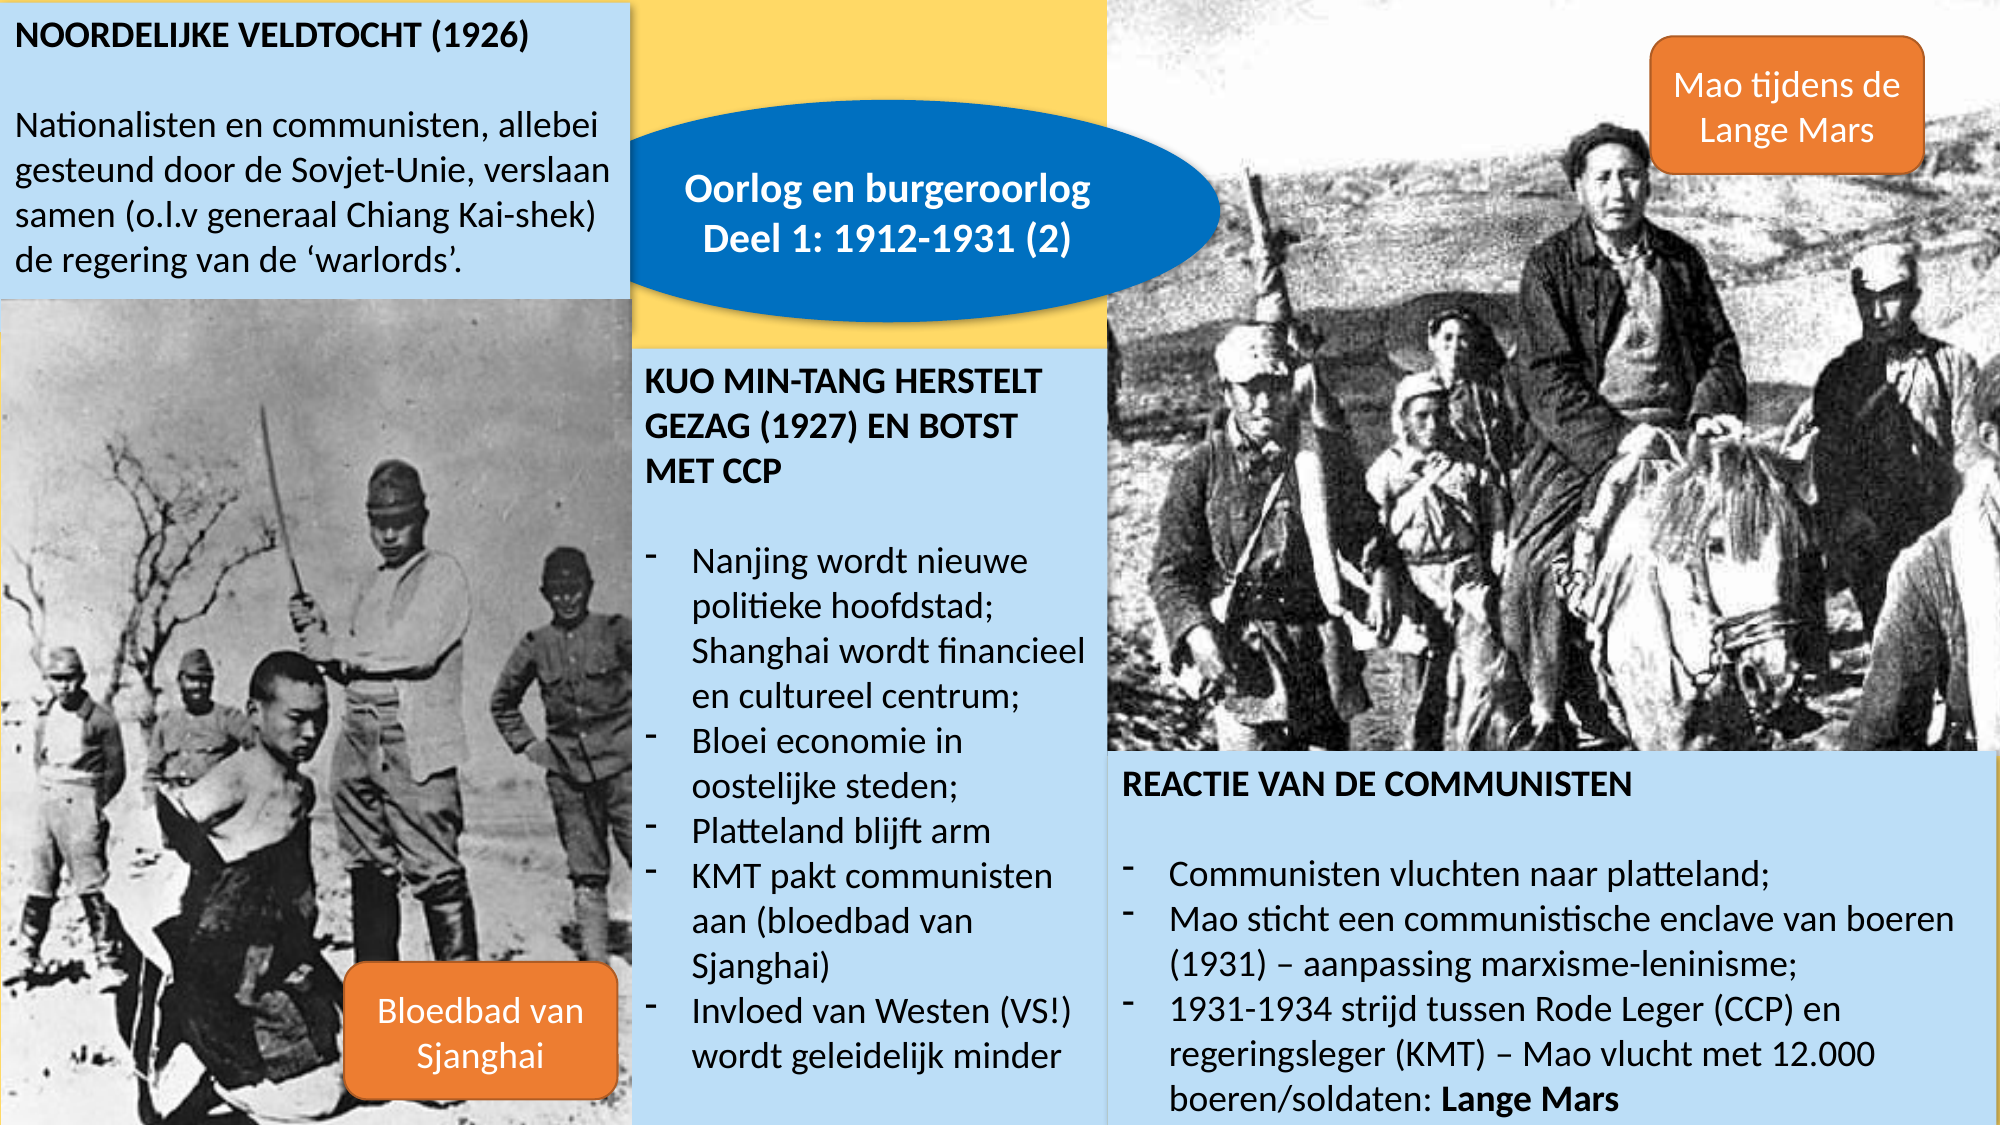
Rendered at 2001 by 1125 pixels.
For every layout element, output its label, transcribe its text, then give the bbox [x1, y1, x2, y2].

text_box KUO MIN-TANG HERSTELT GEZAG (1927) EN BOTST MET CCP Nanjing wordt nieuwe politieke hoofdstad; Shanghai wordt financieel en cultureel centrum; Bloei economie in oostelijke steden; Platteland blijft arm KMT pakt communisten aan (bloedbad van Sjanghai) Invloed van Westen (VS!) wordt geleidelijk minder [632, 348, 1107, 1125]
text_box REACTIE VAN DE COMMUNISTEN Communisten vluchten naar platteland; Mao sticht een communistische enclave van boeren (1931) – aanpassing marxisme-leninisme; 1931-1934 strijd tussen Rode Leger (CCP) en regeringsleger (KMT) – Mao vlucht met 12.000 boeren/soldaten: Lange Mars [1106, 750, 1997, 1125]
picture [1107, 0, 2000, 756]
text_box NOORDELIJKE VELDTOCHT (1926) Nationalisten en communisten, allebei gesteund door de Sovjet-Unie, verslaan samen (o.l.v generaal Chiang Kai-shek) de regering van de ‘warlords’. [0, 2, 631, 333]
picture [1, 299, 632, 1125]
text_box Oorlog en burgeroorlog Deel 1: 1912-1931 (2) [641, 98, 1107, 324]
